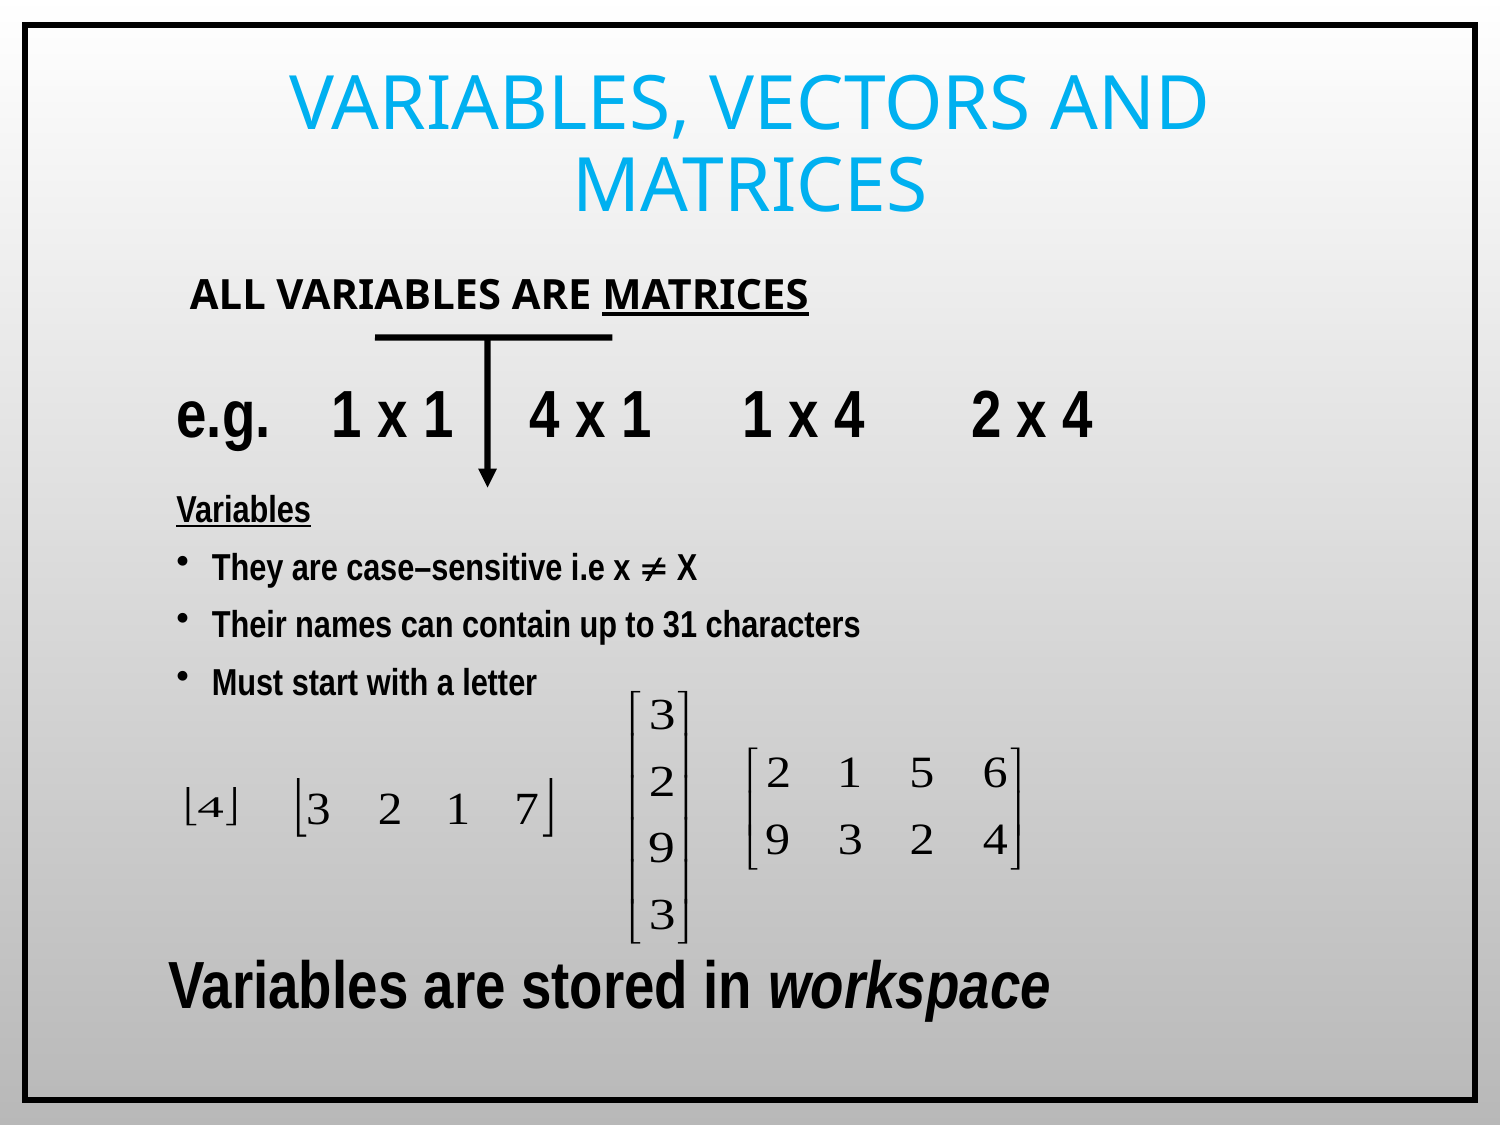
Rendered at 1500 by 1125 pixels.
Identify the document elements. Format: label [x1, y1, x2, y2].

text_box [161, 337, 912, 810]
text_box [174, 682, 1038, 950]
text_box [24, 24, 1475, 1100]
